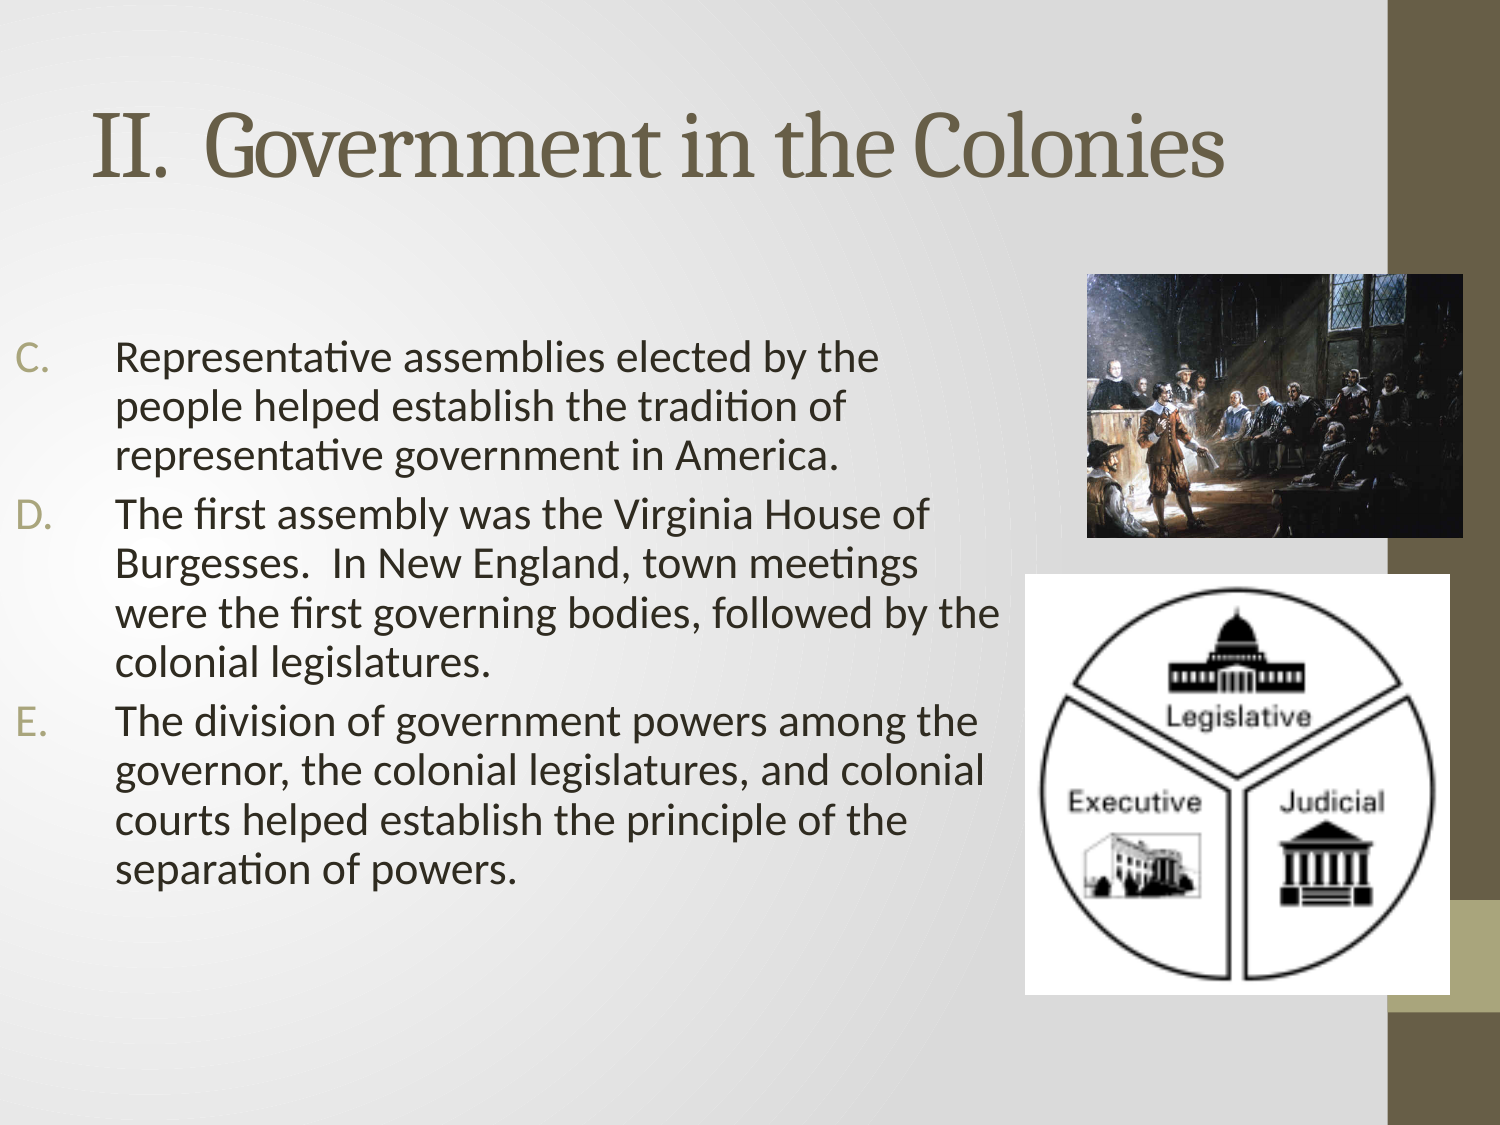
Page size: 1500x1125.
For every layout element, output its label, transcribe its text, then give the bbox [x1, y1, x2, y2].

list Representative assemblies elected by the people helped establish the tradition of representative government in America. The first assembly was the Virginia House of Burgesses. In New England, town meetings were the first governing bodies, followed by the colonial legislatures. The division of government powers among the governor, the colonial legislatures, and colonial courts helped establish the principle of the separation of powers. [0, 324, 1025, 1088]
title II. Government in the Colonies [75, 45, 1325, 233]
picture [1024, 574, 1451, 996]
picture [1086, 274, 1463, 539]
